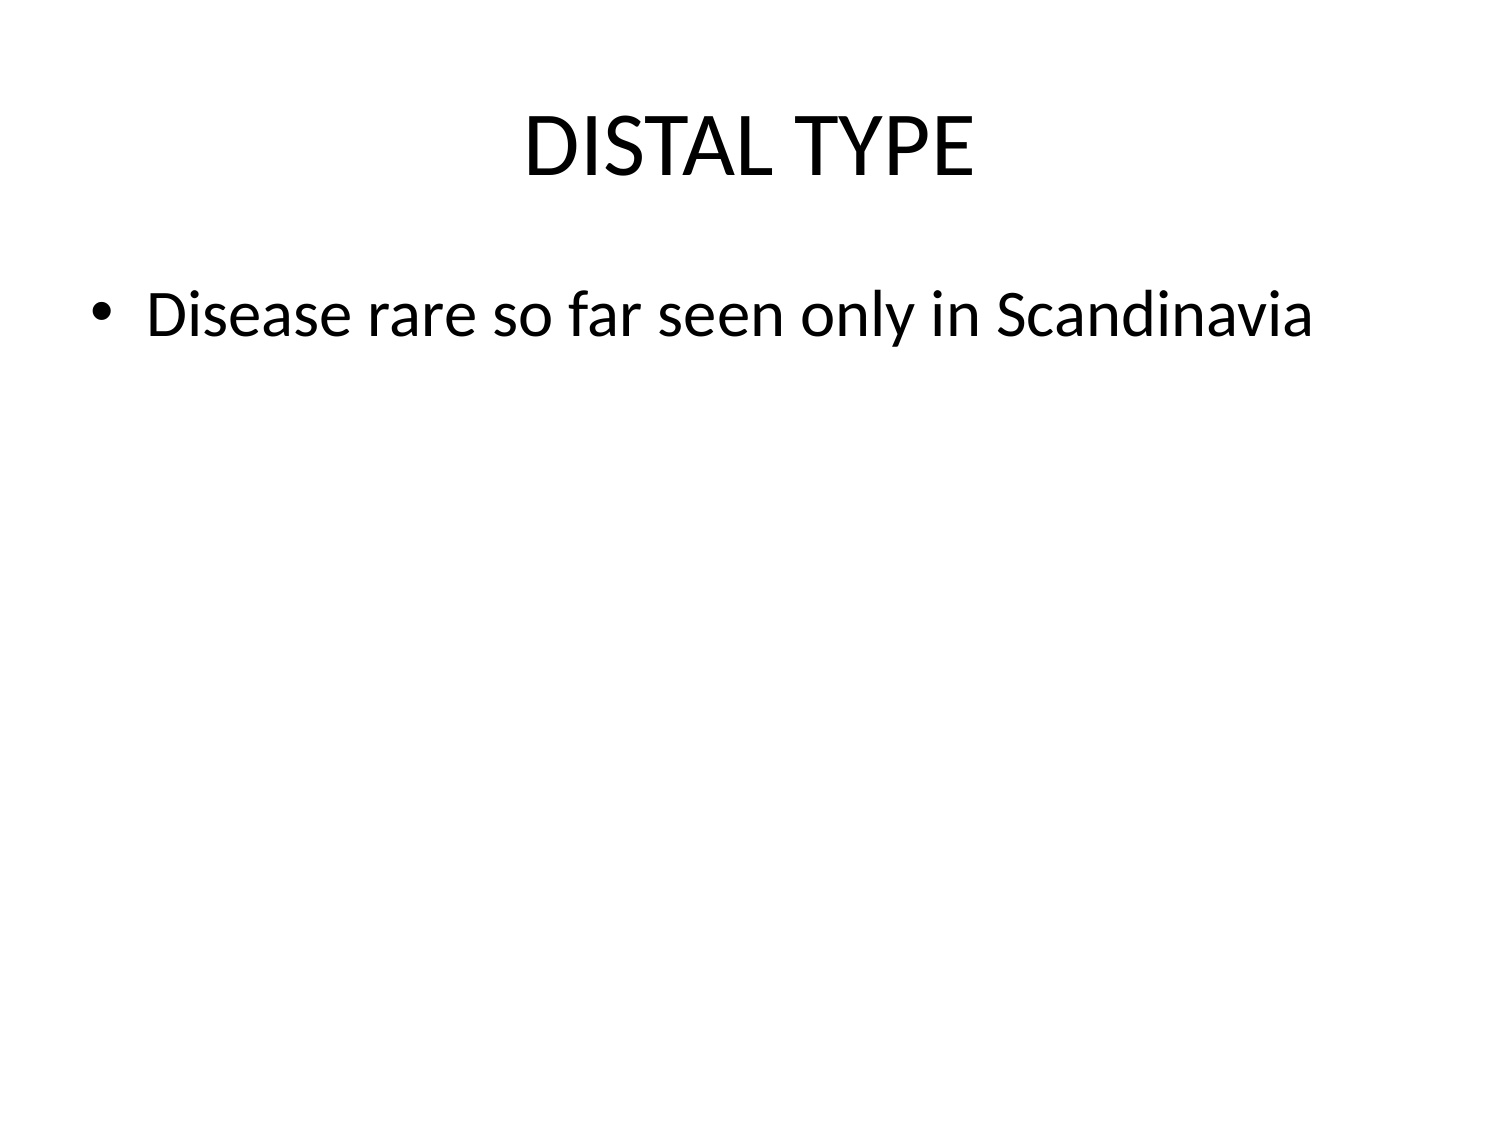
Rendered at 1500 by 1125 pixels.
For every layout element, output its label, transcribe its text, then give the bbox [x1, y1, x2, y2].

list Disease rare so far seen only in Scandinavia [75, 262, 1425, 1005]
title DISTAL TYPE [75, 45, 1425, 233]
